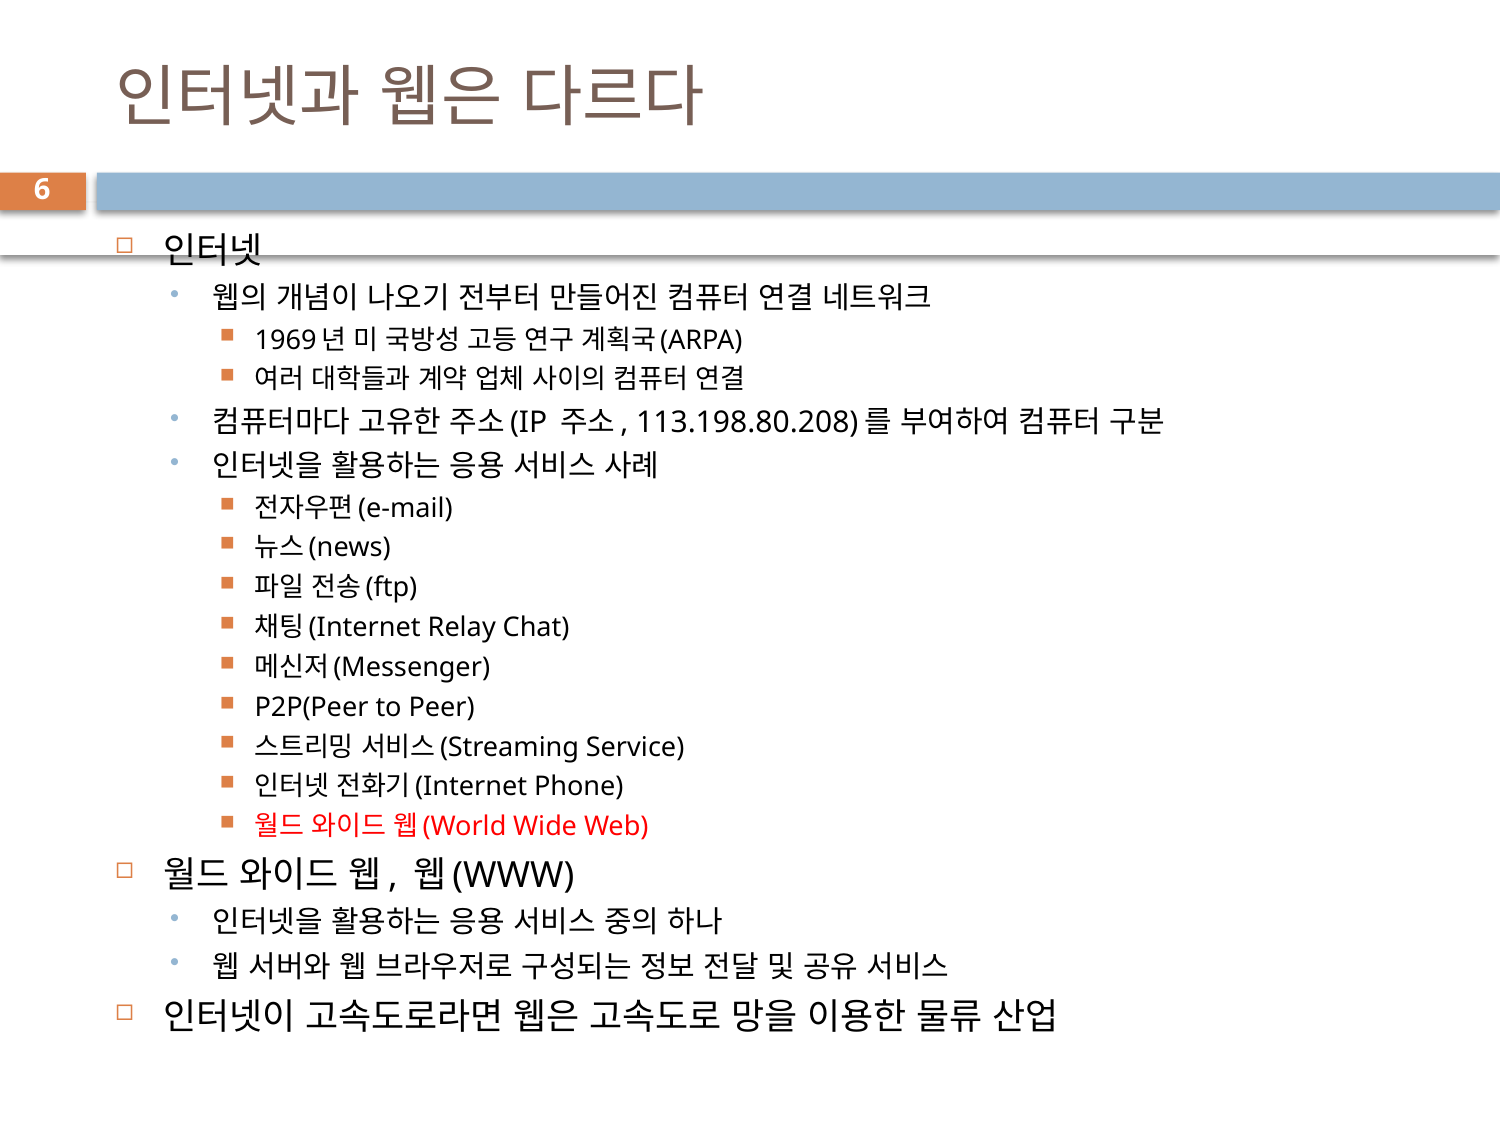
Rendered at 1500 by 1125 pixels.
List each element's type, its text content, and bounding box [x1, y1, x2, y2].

title 인터넷과 웹은 다르다 [100, 37, 1438, 149]
slide_number 6 [0, 170, 87, 211]
list 인터넷 웹의 개념이 나오기 전부터 만들어진 컴퓨터 연결 네트워크 1969년 미 국방성 고등 연구 계획국(ARPA) 여러 대학들과 계약 업체 사이의 컴퓨터 연결 컴퓨터마다 고유한 주소(IP 주소, 113.198.80.208)를 부여하여 컴퓨터 구분 인터넷을 활용하는 응용 서비스 사례 전자우편(e-mail) 뉴스(news) 파일 전송(ftp) 채팅(Internet Relay Chat) 메신저(Messenger) P2P(Peer to Peer) 스트리밍 서비스(Streaming Service) 인터넷 전화기(Internet Phone) 월드 와이드 웹(World Wide Web) 월드 와이드 웹, 웹(WWW) 인터넷을 활용하는 응용 서비스 중의 하나 웹 서버와 웹 브라우저로 구성되는 정보 전달 및 공유 서비스 인터넷이 고속도로라면 웹은 고속도로 망을 이용한 물류 산업 [100, 219, 1438, 1047]
